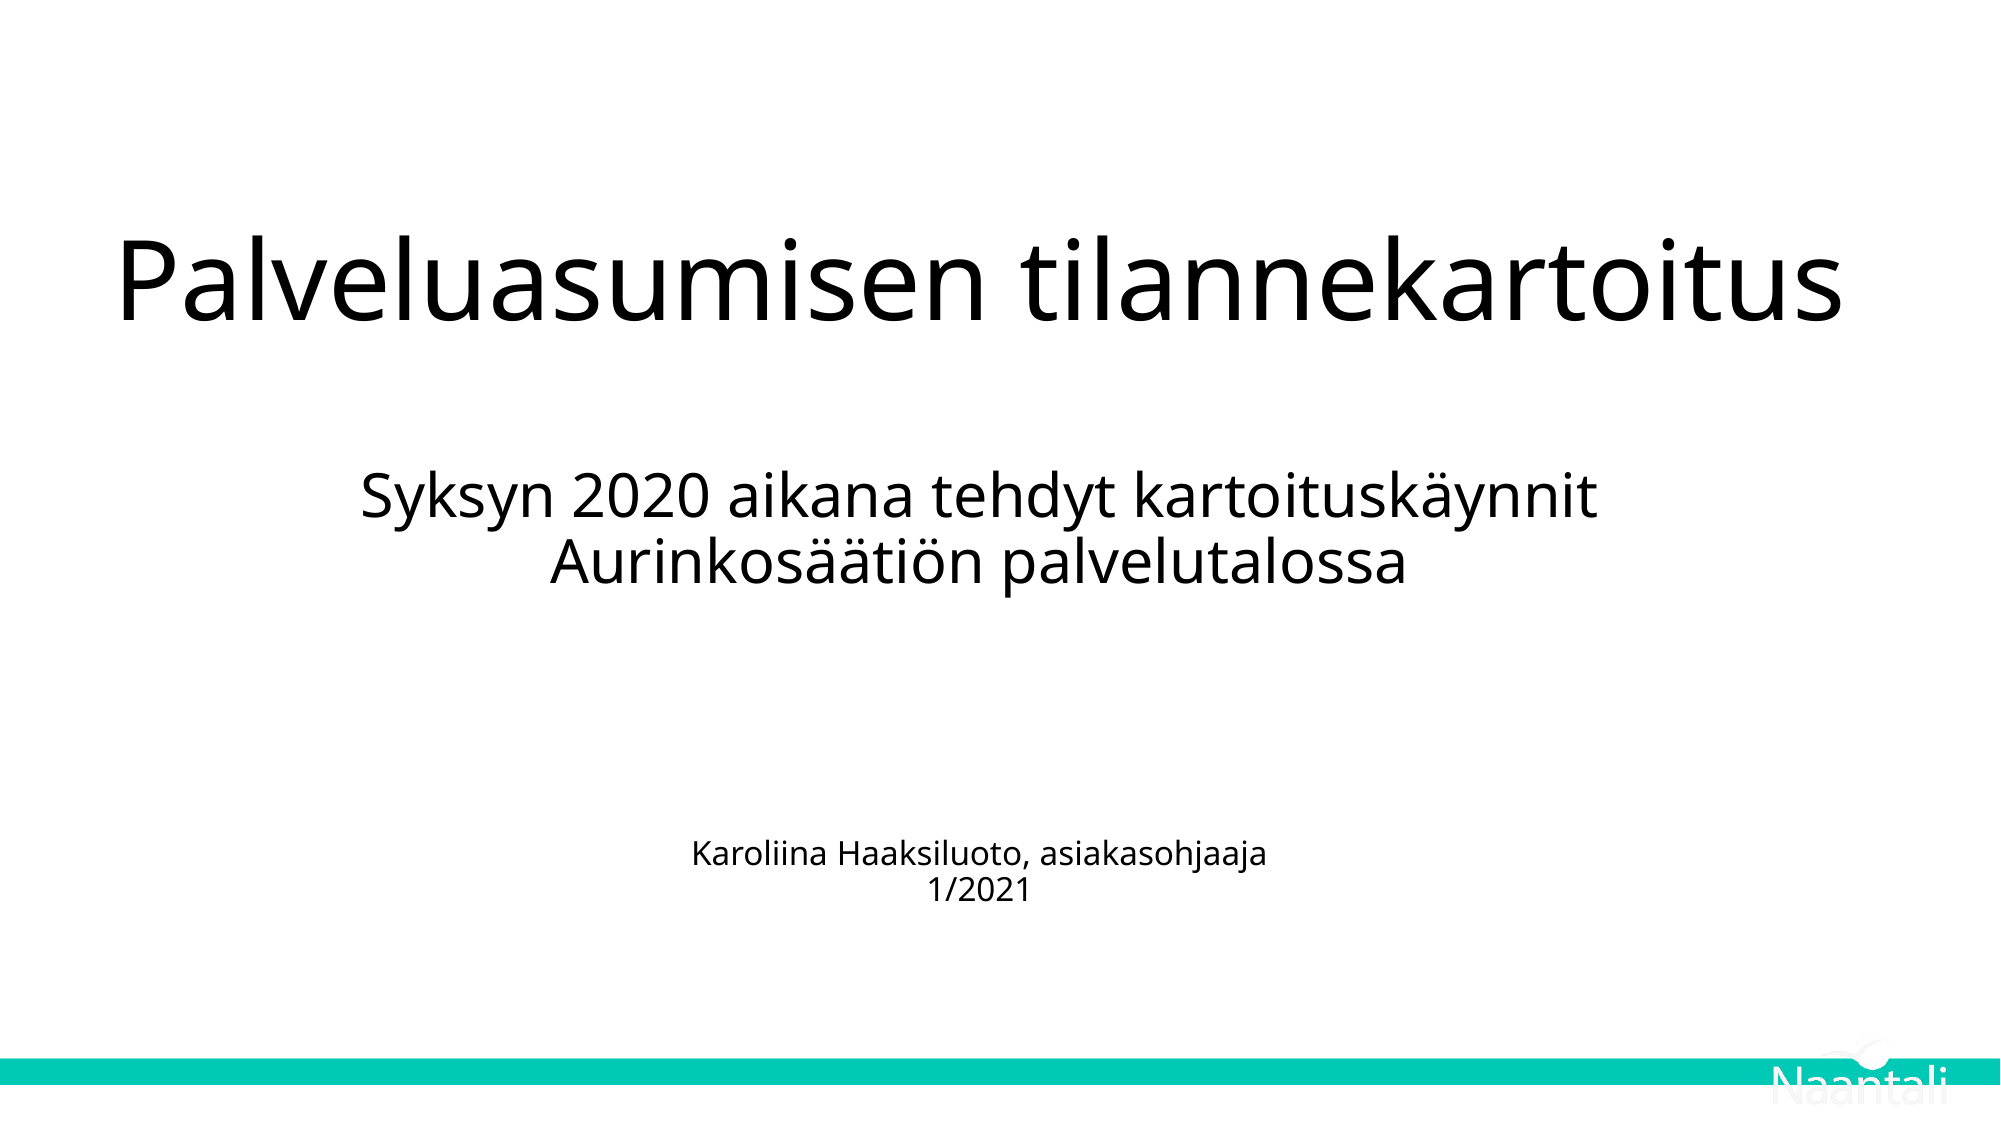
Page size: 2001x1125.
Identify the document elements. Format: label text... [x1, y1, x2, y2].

title Palveluasumisen tilannekartoitus Syksyn 2020 aikana tehdyt kartoituskäynnit Aurinkosäätiön palvelutalossa Karoliina Haaksiluoto, asiakasohjaaja 1/2021 [94, 180, 1866, 917]
picture [0, 1018, 2001, 1125]
